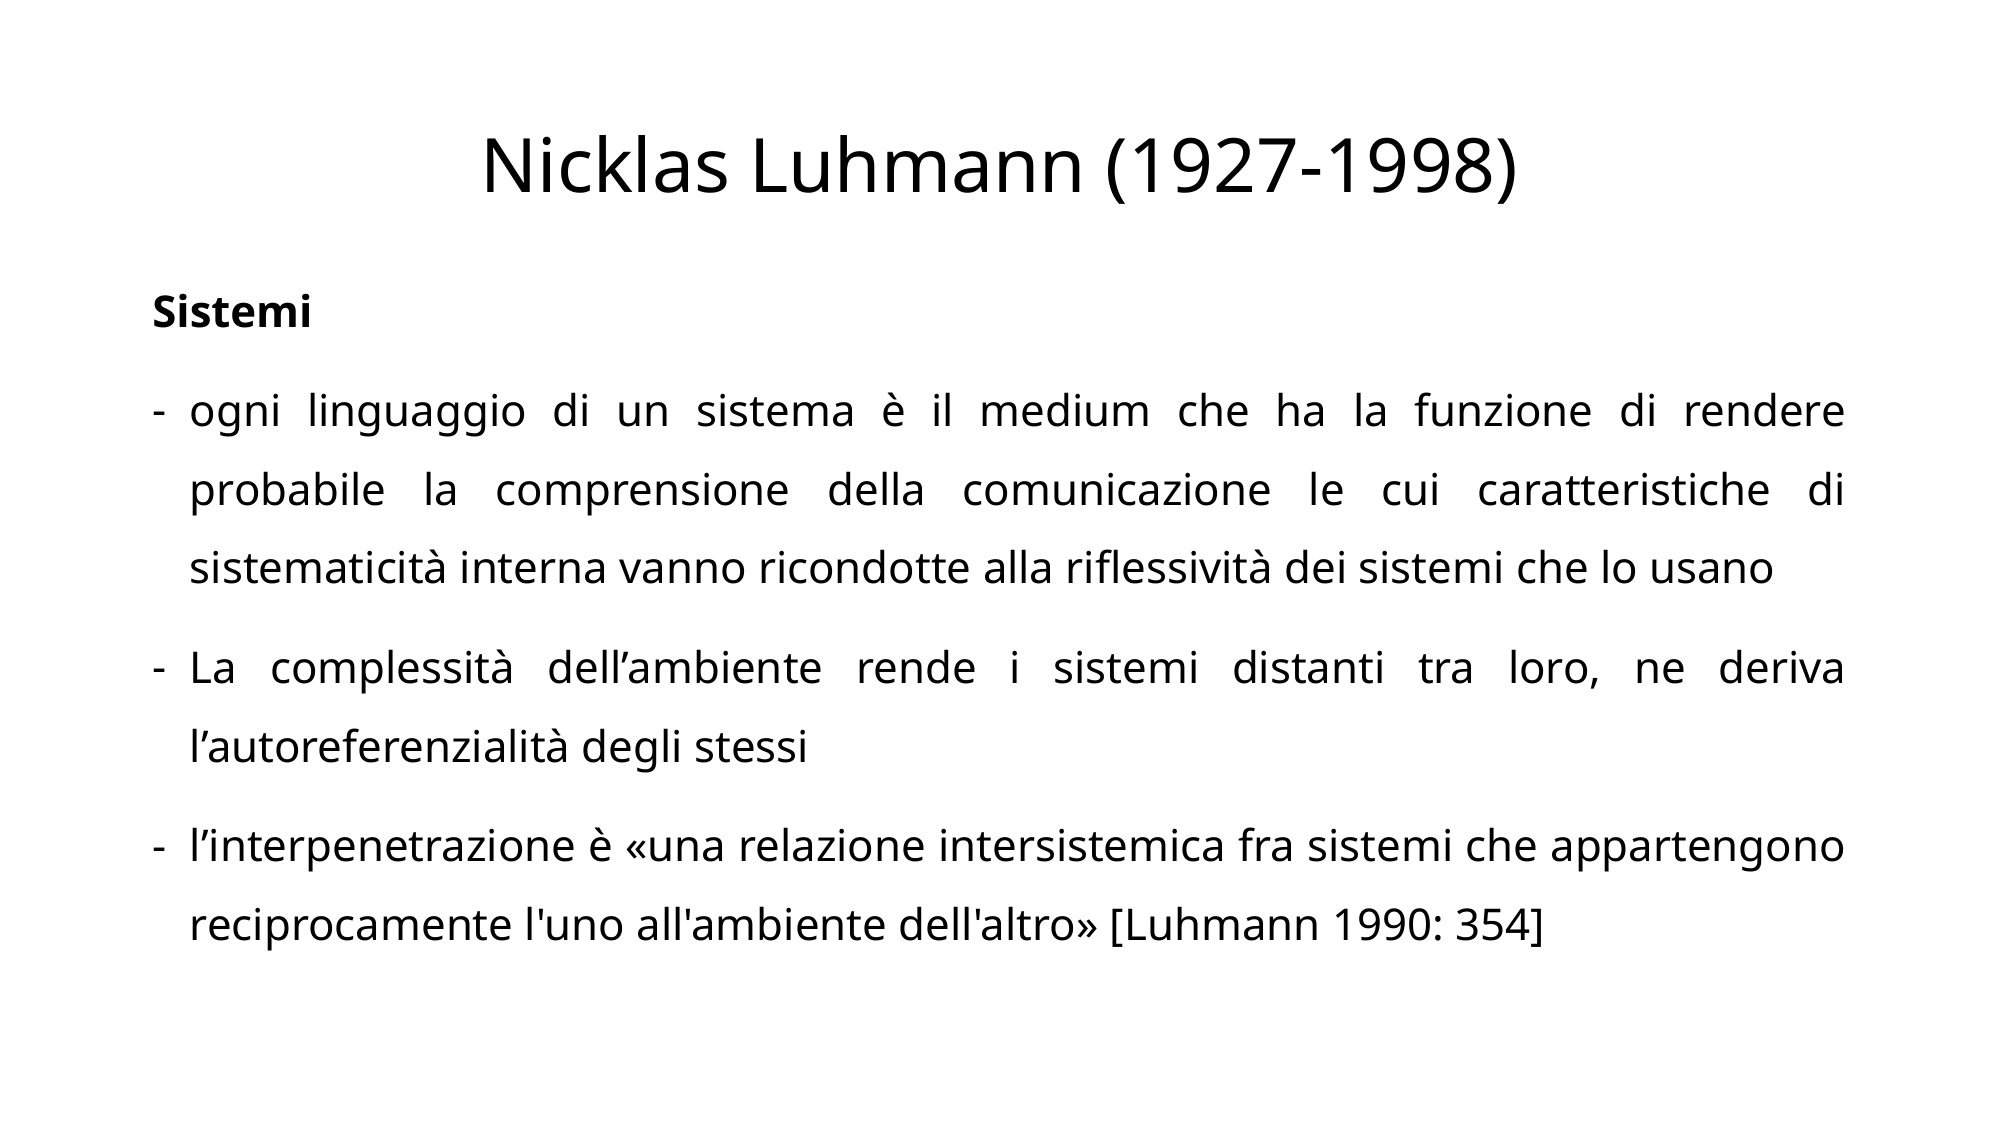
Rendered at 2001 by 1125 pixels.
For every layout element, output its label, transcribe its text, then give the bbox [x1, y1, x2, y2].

title Nicklas Luhmann (1927-1998) [137, 59, 1863, 249]
list Sistemi ogni linguaggio di un sistema è il medium che ha la funzione di rendere probabile la comprensione della comunicazione le cui caratteristiche di sistematicità interna vanno ricondotte alla riflessività dei sistemi che lo usano La complessità dell’ambiente rende i sistemi distanti tra loro, ne deriva l’autoreferenzialità degli stessi l’interpenetrazione è «una relazione intersistemica fra sistemi che appartengono reciprocamente l'uno all'ambiente dell'altro» [Luhmann 1990: 354] [137, 249, 1863, 964]
